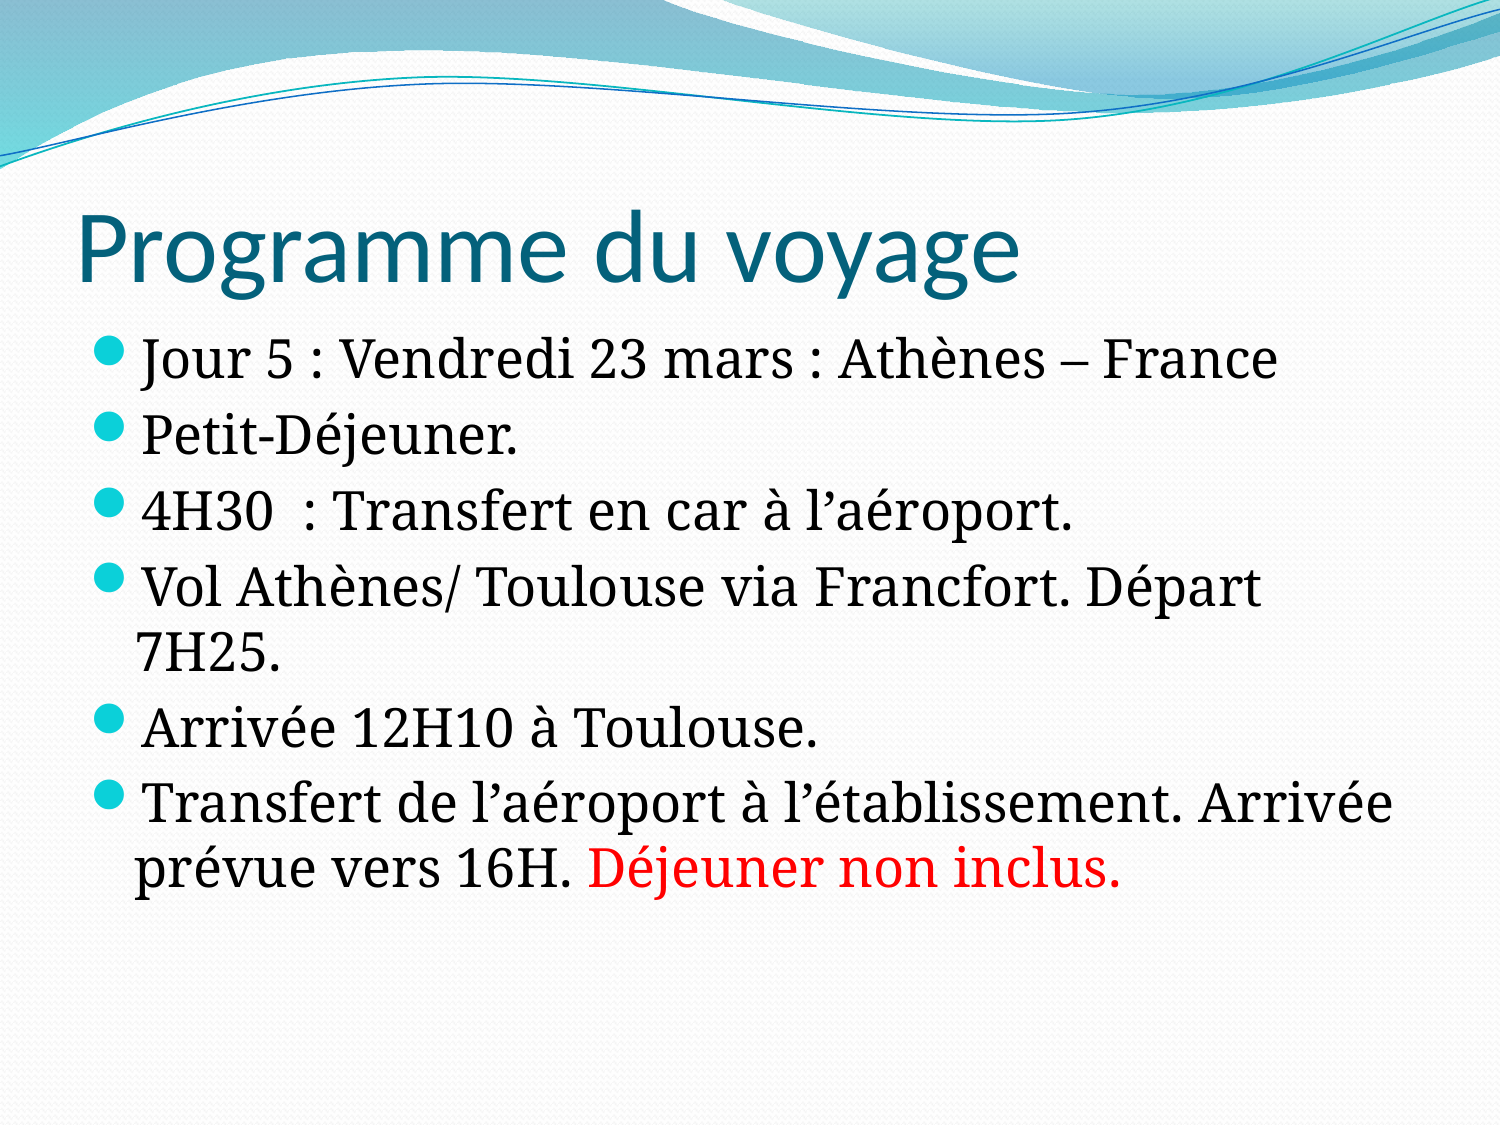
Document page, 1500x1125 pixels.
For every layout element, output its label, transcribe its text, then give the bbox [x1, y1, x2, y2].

list Jour 5 : Vendredi 23 mars : Athènes – France Petit-Déjeuner. 4H30 : Transfert en car à l’aéroport. Vol Athènes/ Toulouse via Francfort. Départ 7H25. Arrivée 12H10 à Toulouse. Transfert de l’aéroport à l’établissement. Arrivée prévue vers 16H. Déjeuner non inclus. [75, 317, 1425, 1038]
title Programme du voyage [75, 115, 1425, 303]
